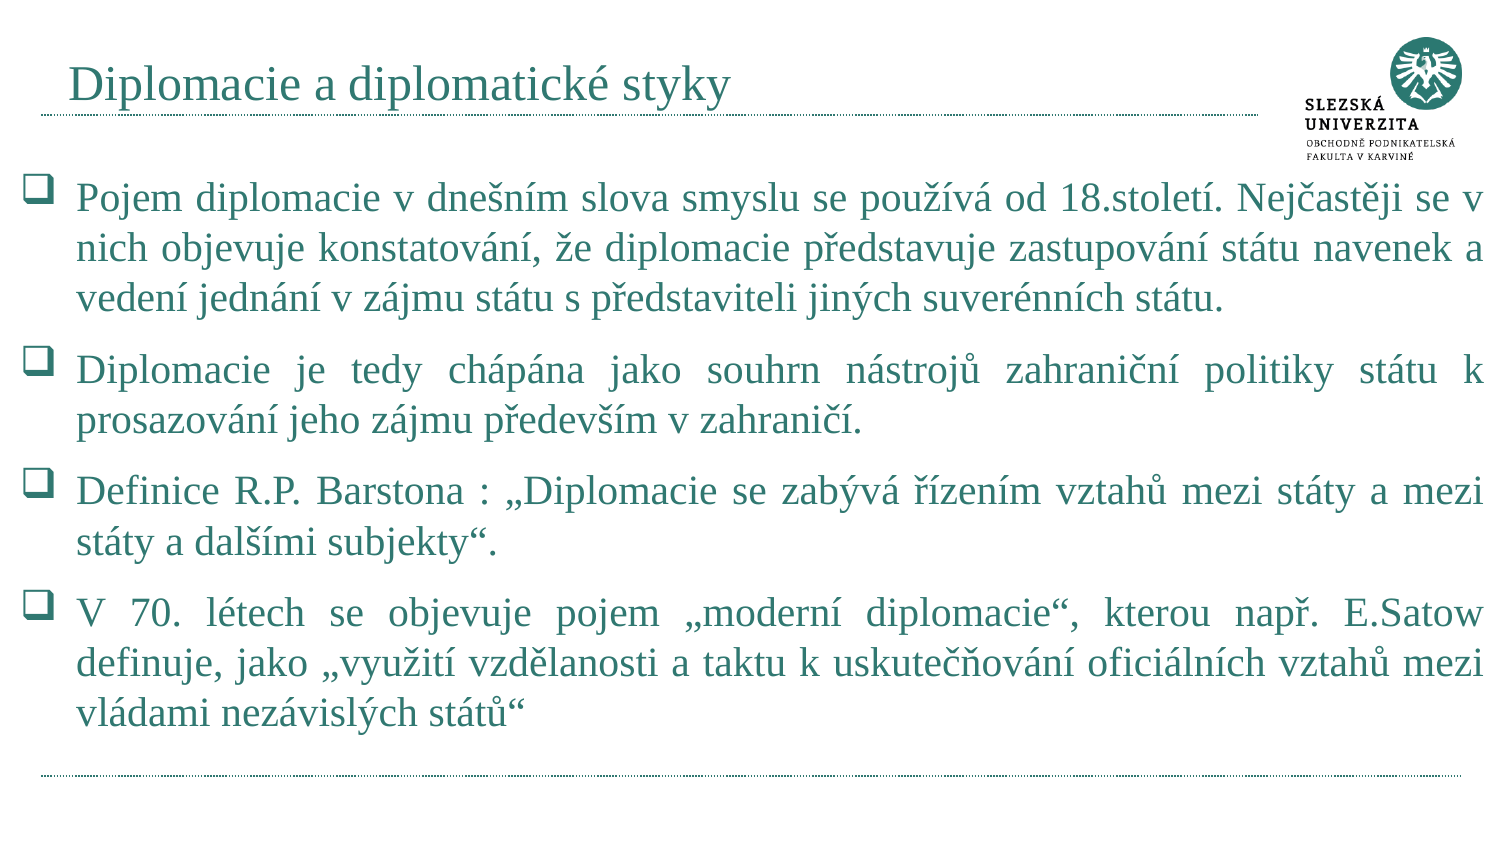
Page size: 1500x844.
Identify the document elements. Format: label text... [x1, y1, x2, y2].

title Diplomacie a diplomatické styky [53, 43, 1318, 127]
picture [1305, 37, 1462, 160]
text_box Pojem diplomacie v dnešním slova smyslu se používá od 18.století. Nejčastěji se v nich objevuje konstatování, že diplomacie představuje zastupování státu navenek a vedení jednání v zájmu státu s představiteli jiných suverénních státu. Diplomacie je tedy chápána jako souhrn nástrojů zahraniční politiky státu k prosazování jeho zájmu především v zahraničí. Definice R.P. Barstona : „Diplomacie se zabývá řízením vztahů mezi státy a mezi státy a dalšími subjekty“. V 70. létech se objevuje pojem „moderní diplomacie“, kterou např. E.Satow definuje, jako „využití vzdělanosti a taktu k uskutečňování oficiálních vztahů mezi vládami nezávislých států“ [5, 161, 1500, 815]
